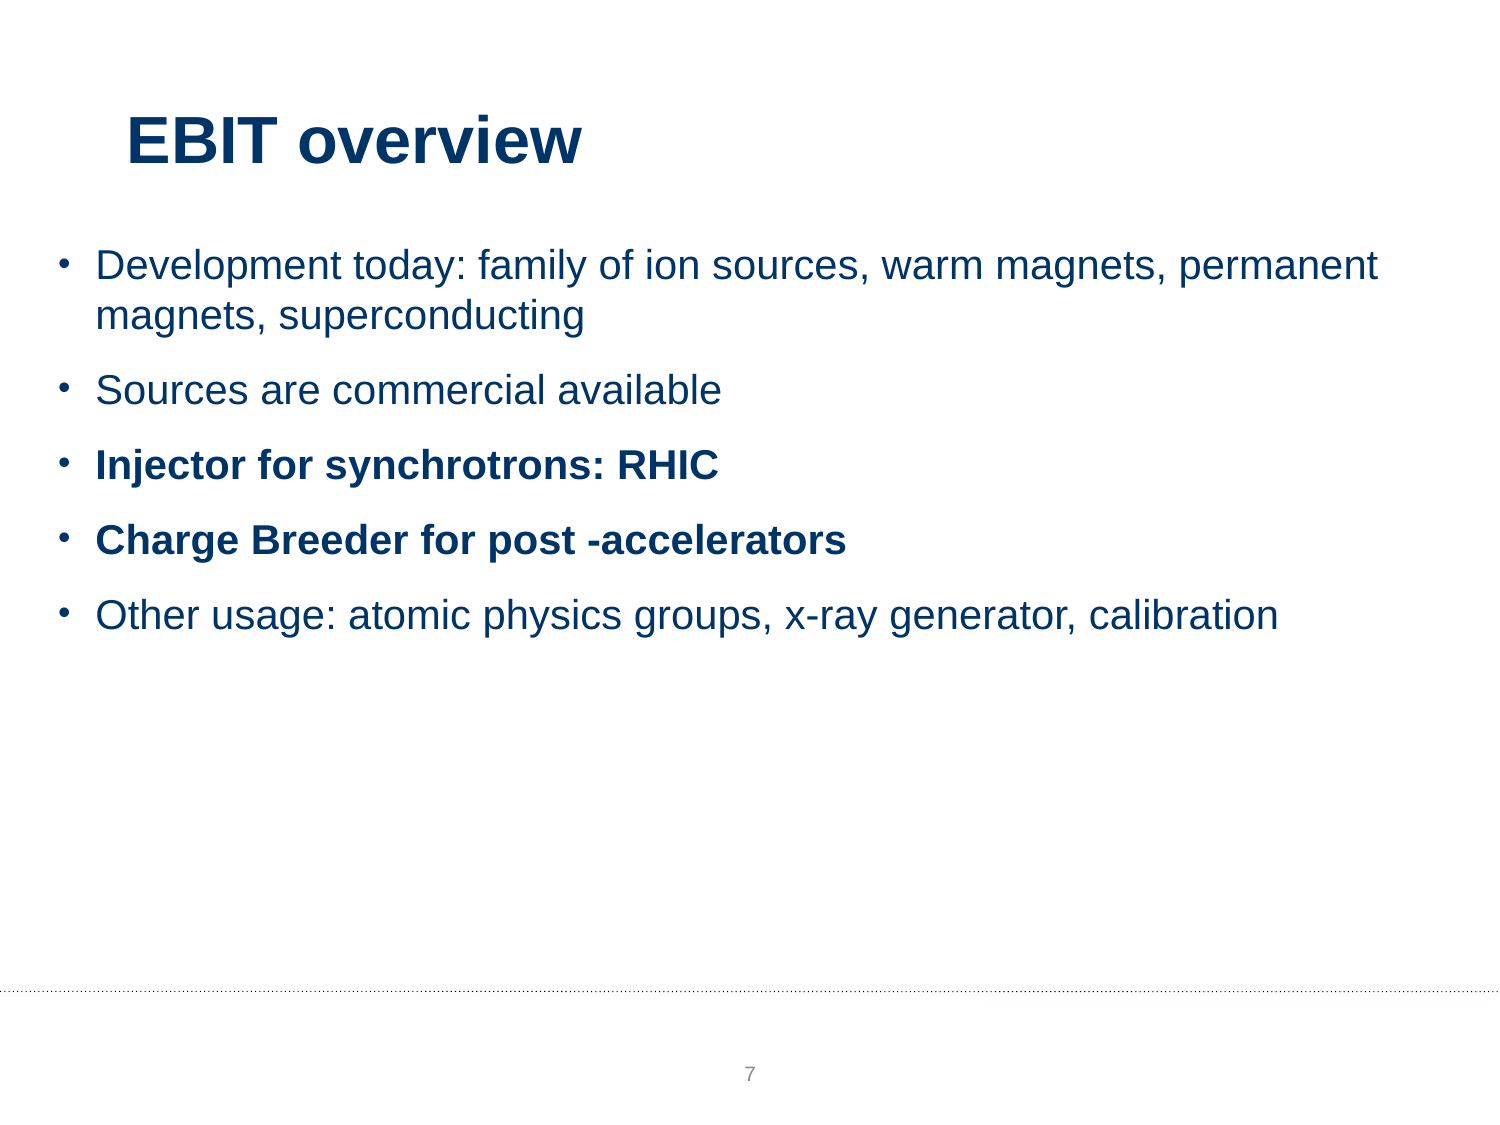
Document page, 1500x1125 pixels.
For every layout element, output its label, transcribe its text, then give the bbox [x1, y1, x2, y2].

slide_number 7 [575, 1042, 925, 1103]
title EBIT overview [111, 42, 1389, 230]
list Development today: family of ion sources, warm magnets, permanent magnets, superconducting Sources are commercial available Injector for synchrotrons: RHIC Charge Breeder for post -accelerators Other usage: atomic physics groups, x-ray generator, calibration [33, 230, 1420, 685]
